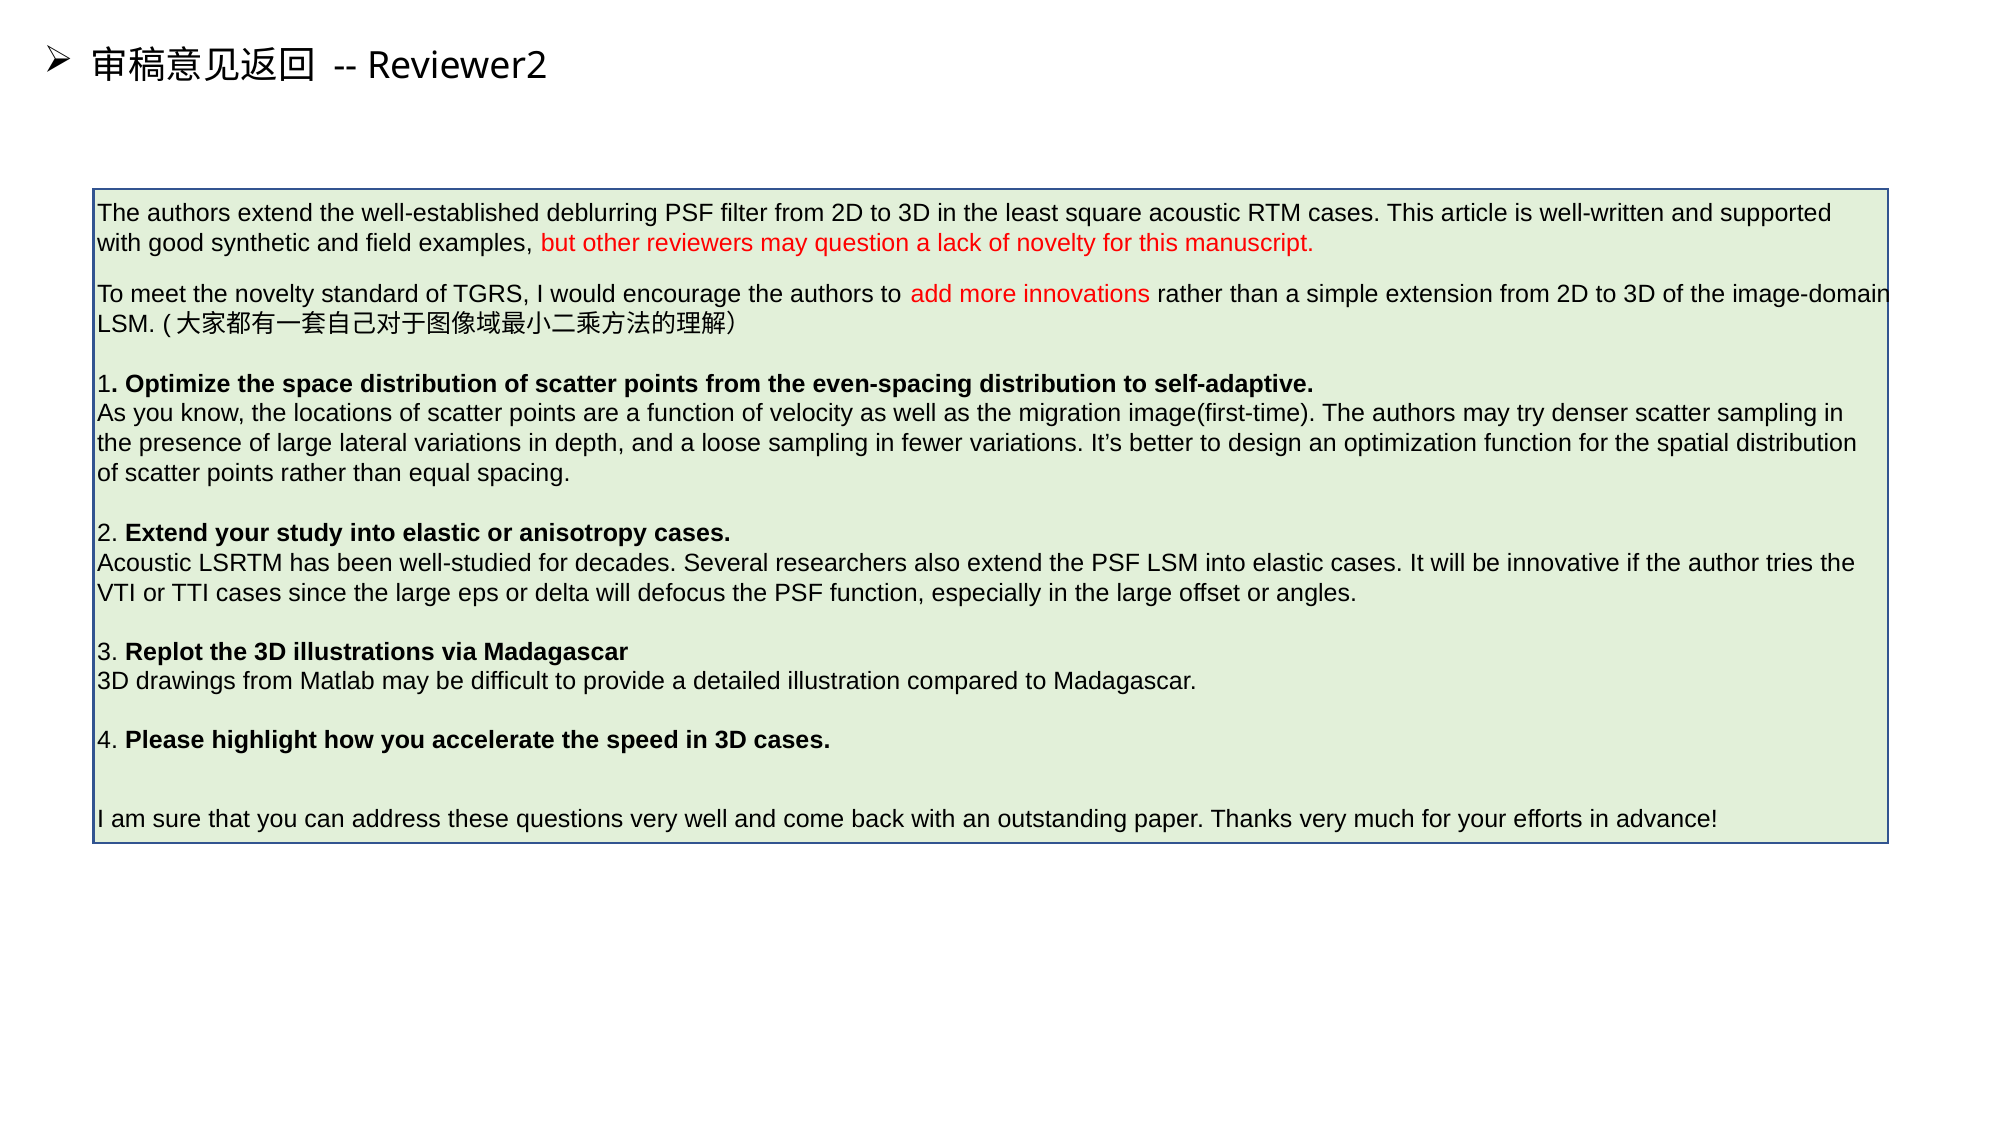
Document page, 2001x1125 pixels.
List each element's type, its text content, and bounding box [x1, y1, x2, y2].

text_box 2. Extend your study into elastic or anisotropy cases. Acoustic LSRTM has been well-studied for decades. Several researchers also extend the PSF LSM into elastic cases. It will be innovative if the author tries the VTI or TTI cases since the large eps or delta will defocus the PSF function, especially in the large offset or angles. [82, 508, 1877, 614]
text_box 审稿意见返回 -- Reviewer2 [29, 33, 806, 93]
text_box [82, 188, 1918, 347]
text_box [82, 627, 1903, 886]
text_box 1. Optimize the space distribution of scatter points from the even-spacing distribution to self-adaptive. As you know, the locations of scatter points are a function of velocity as well as the migration image(first-time). The authors may try denser scatter sampling in the presence of large lateral variations in depth, and a loose sampling in fewer variations. It’s better to design an optimization function for the spatial distribution of scatter points rather than equal spacing. [82, 359, 1888, 495]
text_box [92, 347, 1889, 627]
